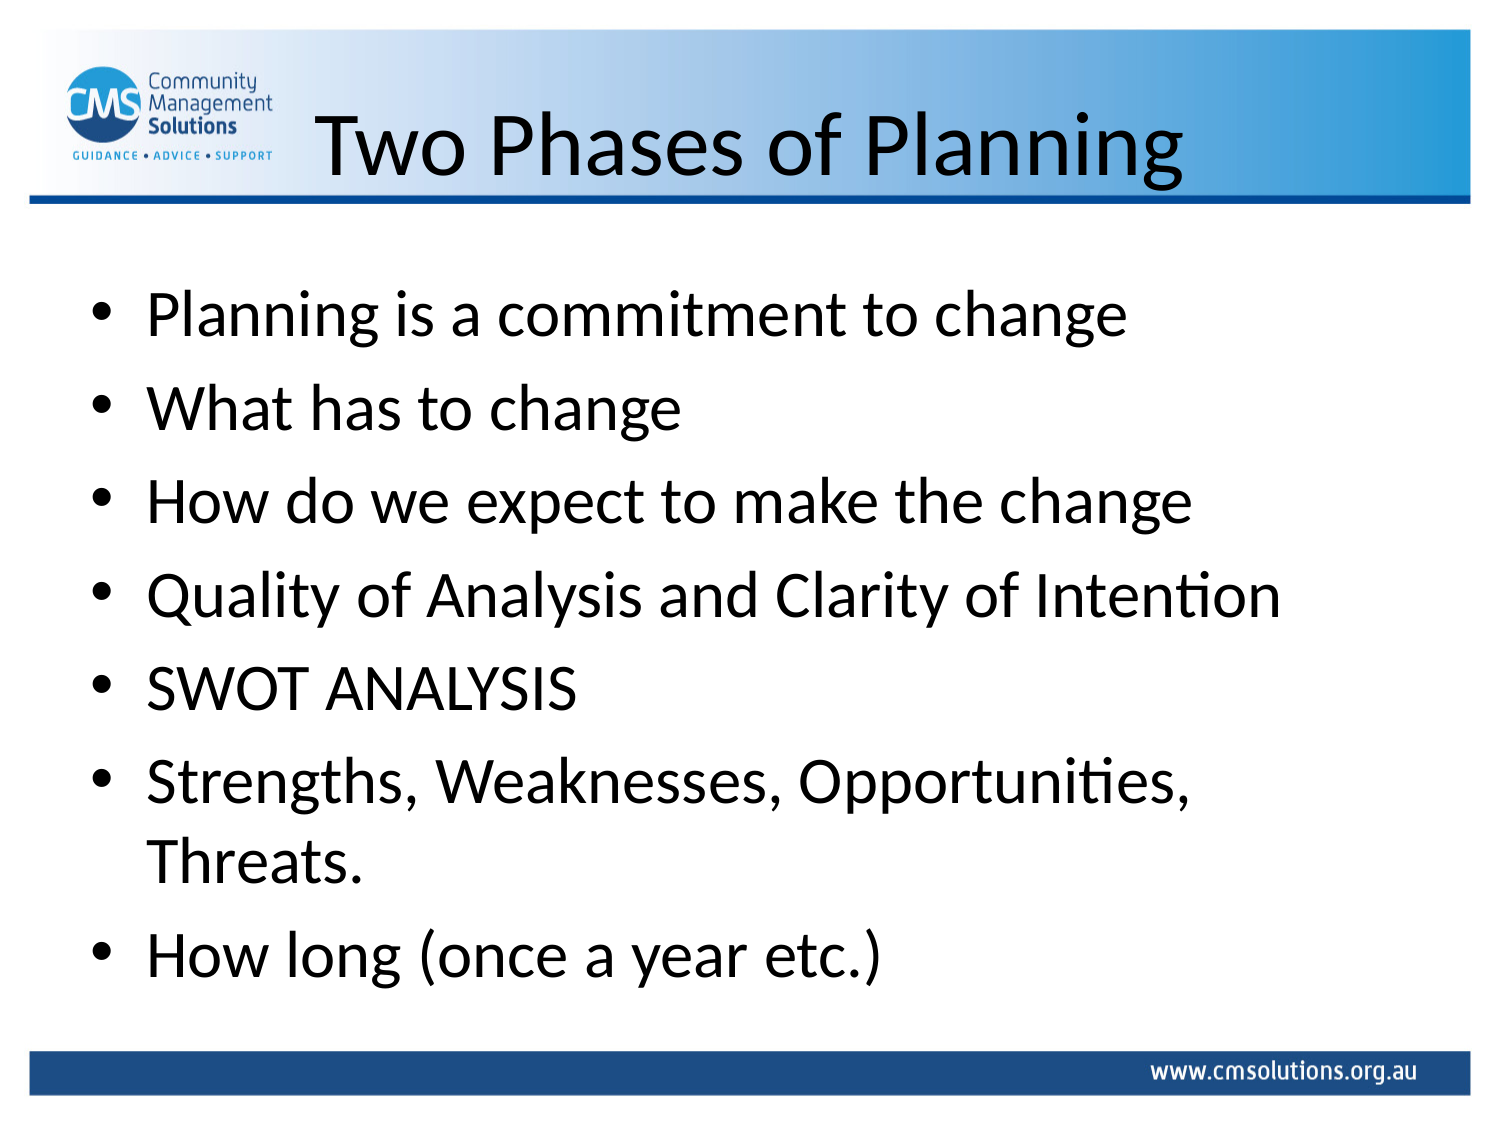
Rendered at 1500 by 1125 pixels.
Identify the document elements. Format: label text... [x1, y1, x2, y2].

list Planning is a commitment to change What has to change How do we expect to make the change Quality of Analysis and Clarity of Intention SWOT ANALYSIS Strengths, Weaknesses, Opportunities, Threats. How long (once a year etc.) [75, 262, 1425, 1005]
title Two Phases of Planning [75, 45, 1425, 233]
picture [0, 0, 1500, 231]
picture [0, 1026, 1500, 1125]
